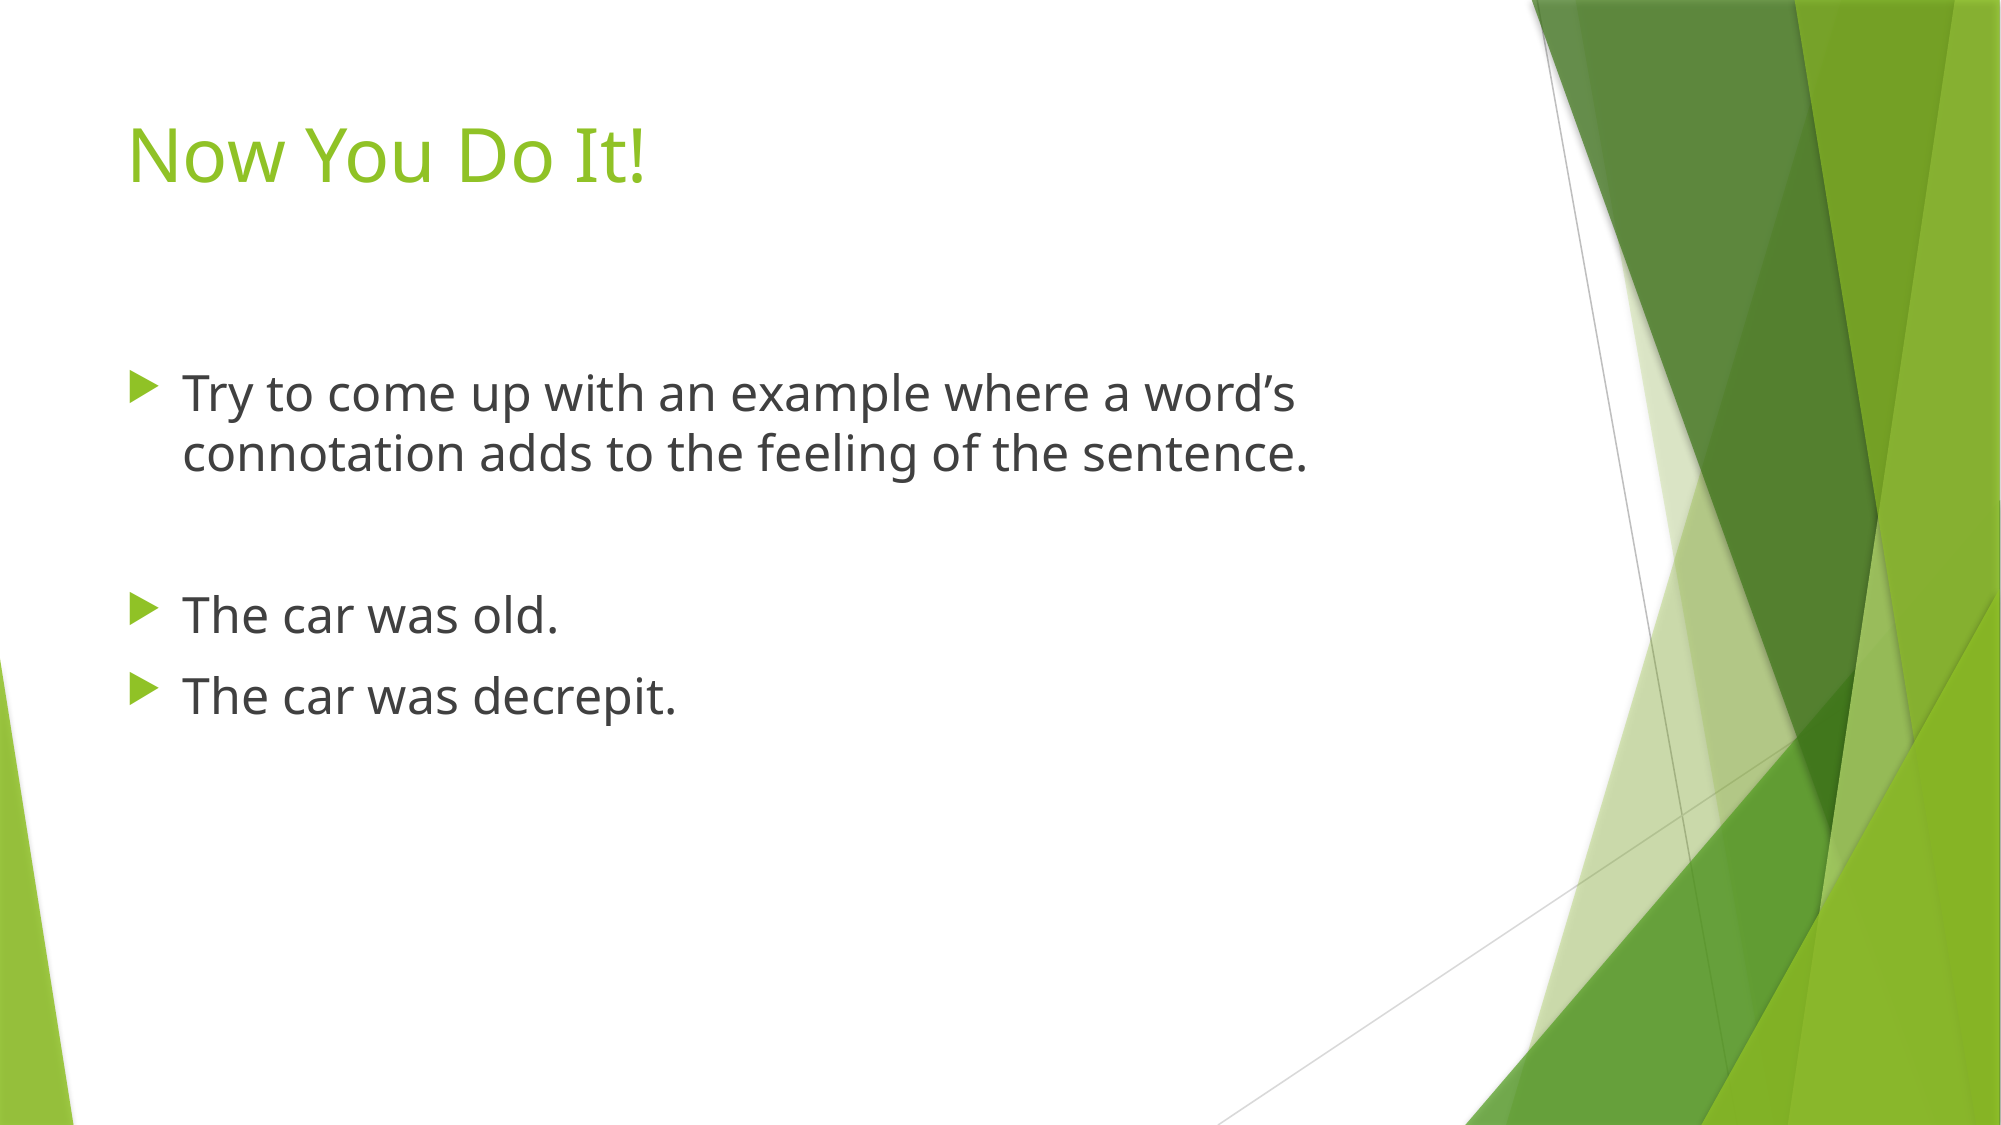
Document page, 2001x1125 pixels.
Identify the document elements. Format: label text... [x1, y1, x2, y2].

list Try to come up with an example where a word’s connotation adds to the feeling of the sentence. The car was old. The car was decrepit. [111, 354, 1522, 992]
title Now You Do It! [111, 99, 1522, 317]
